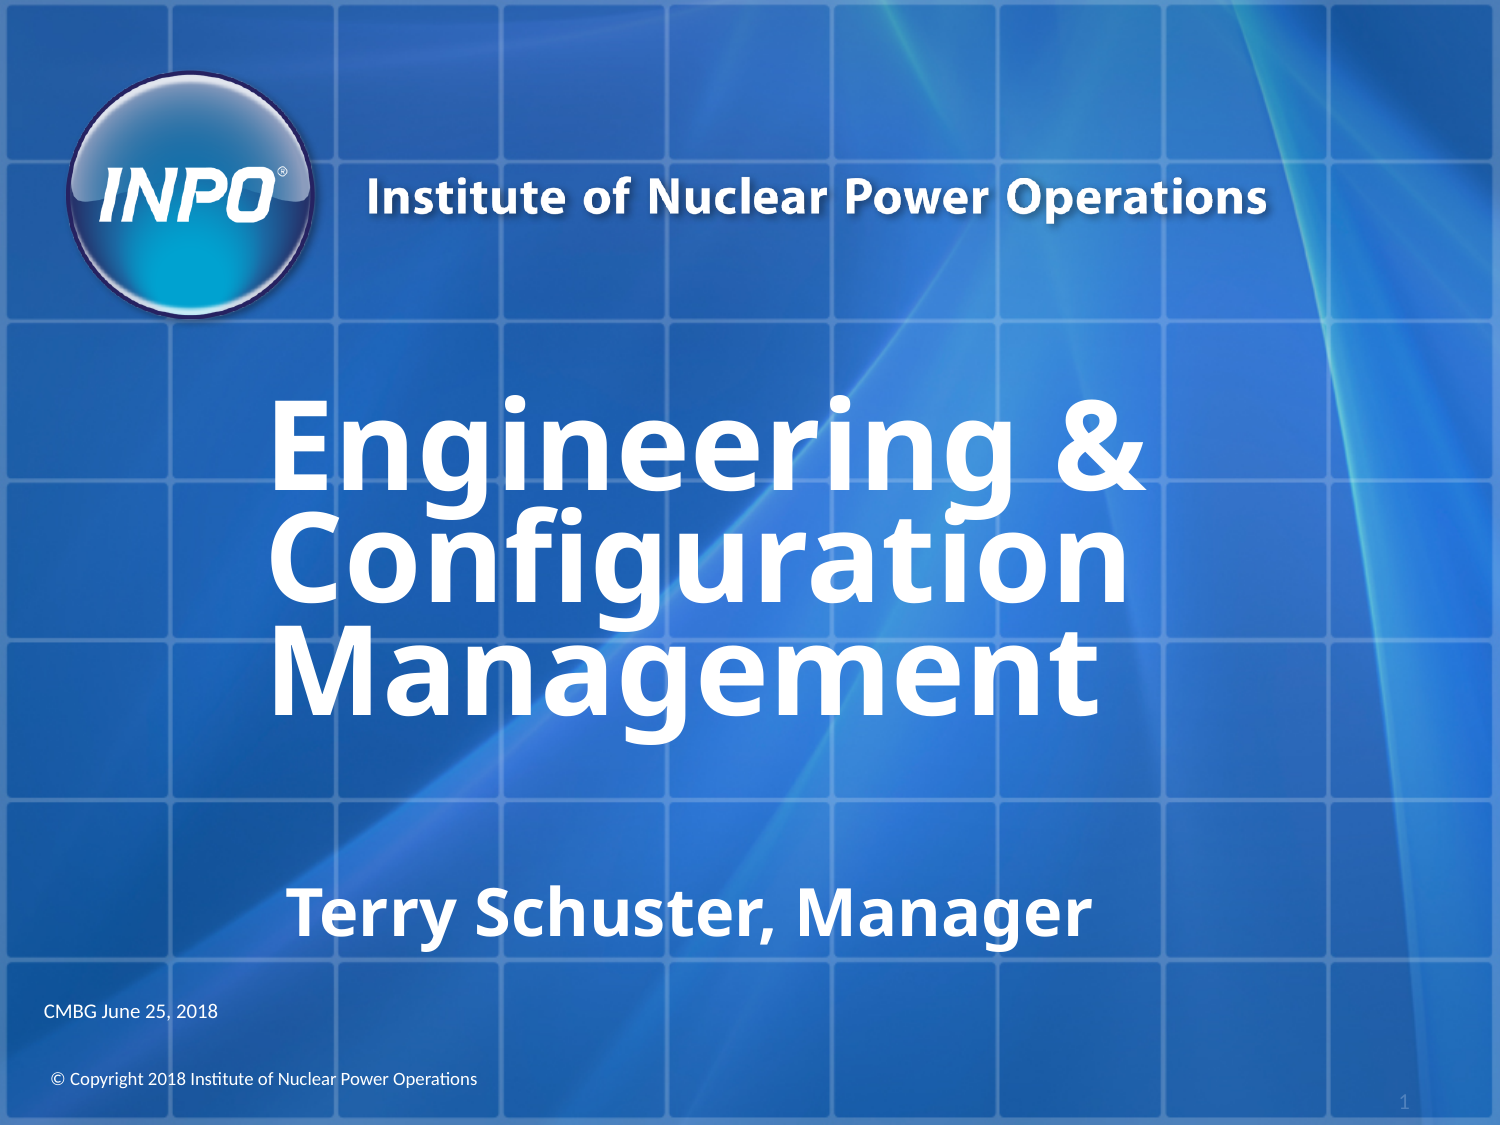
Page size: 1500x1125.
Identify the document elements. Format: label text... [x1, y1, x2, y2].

text_box CMBG June 25, 2018 [29, 990, 705, 1030]
subtitle Terry Schuster, Manager [270, 875, 1430, 975]
picture [0, 0, 1500, 1125]
title Engineering & Configuration Management [249, 299, 1436, 838]
slide_number 1 [1287, 1074, 1425, 1125]
